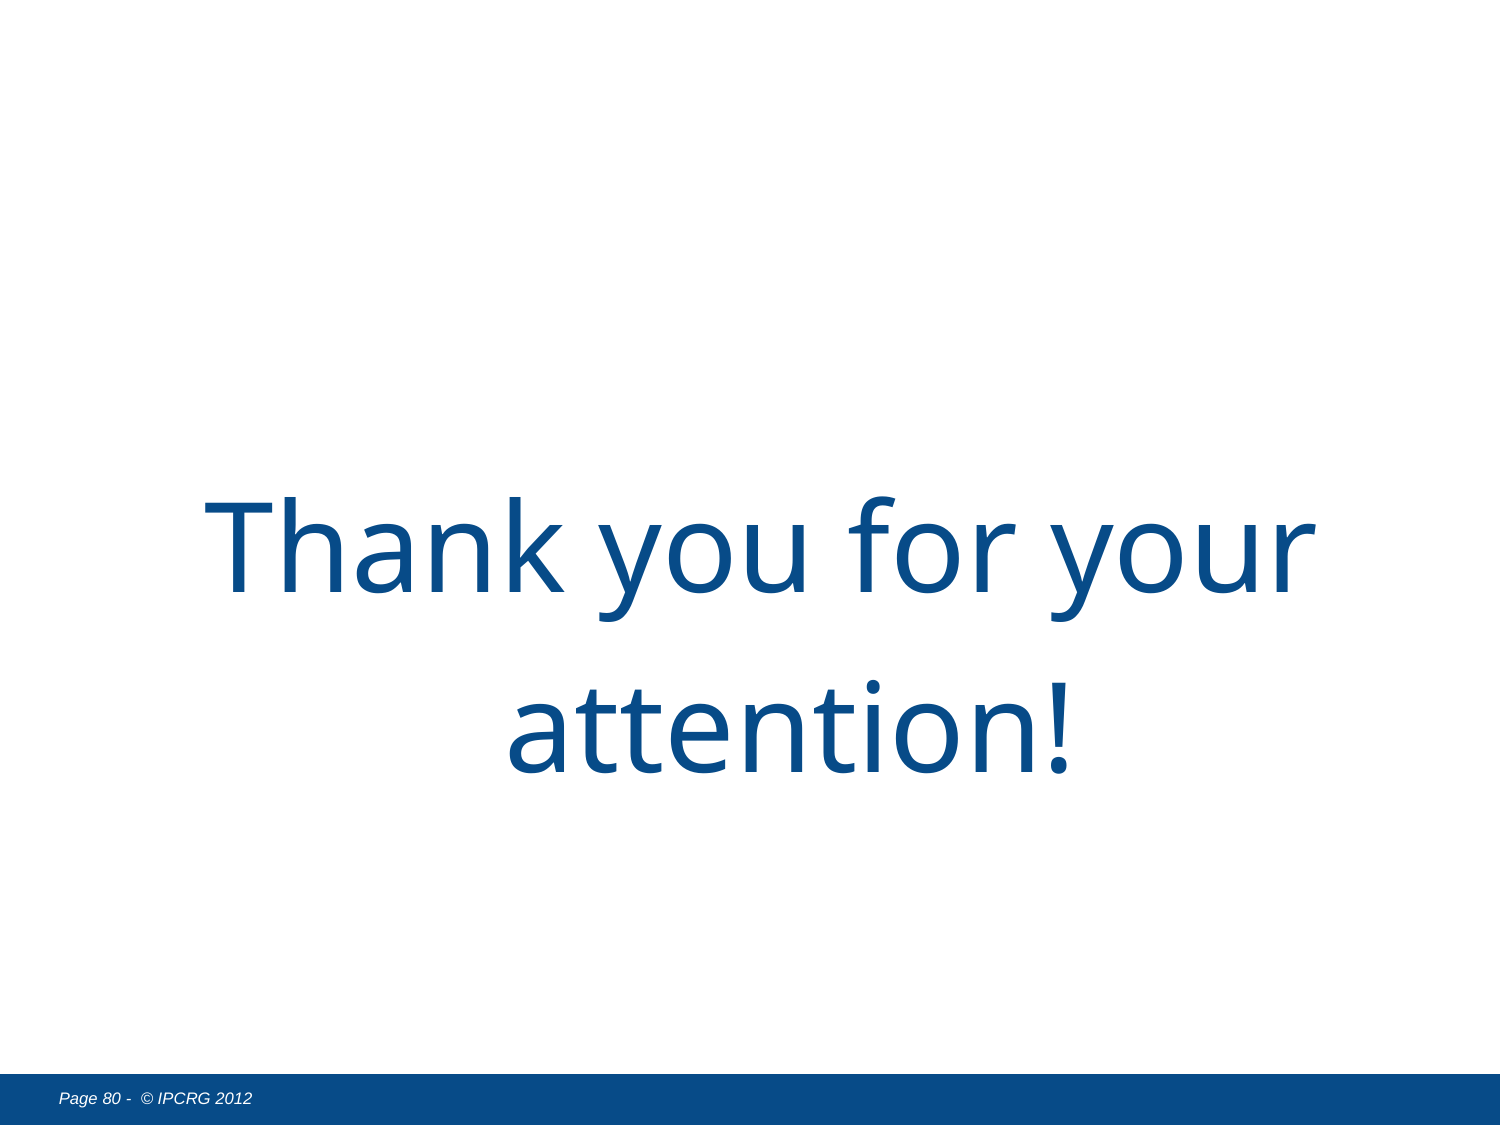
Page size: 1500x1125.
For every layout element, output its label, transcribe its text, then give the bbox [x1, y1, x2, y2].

list Thank you for your attention! [124, 255, 1400, 831]
